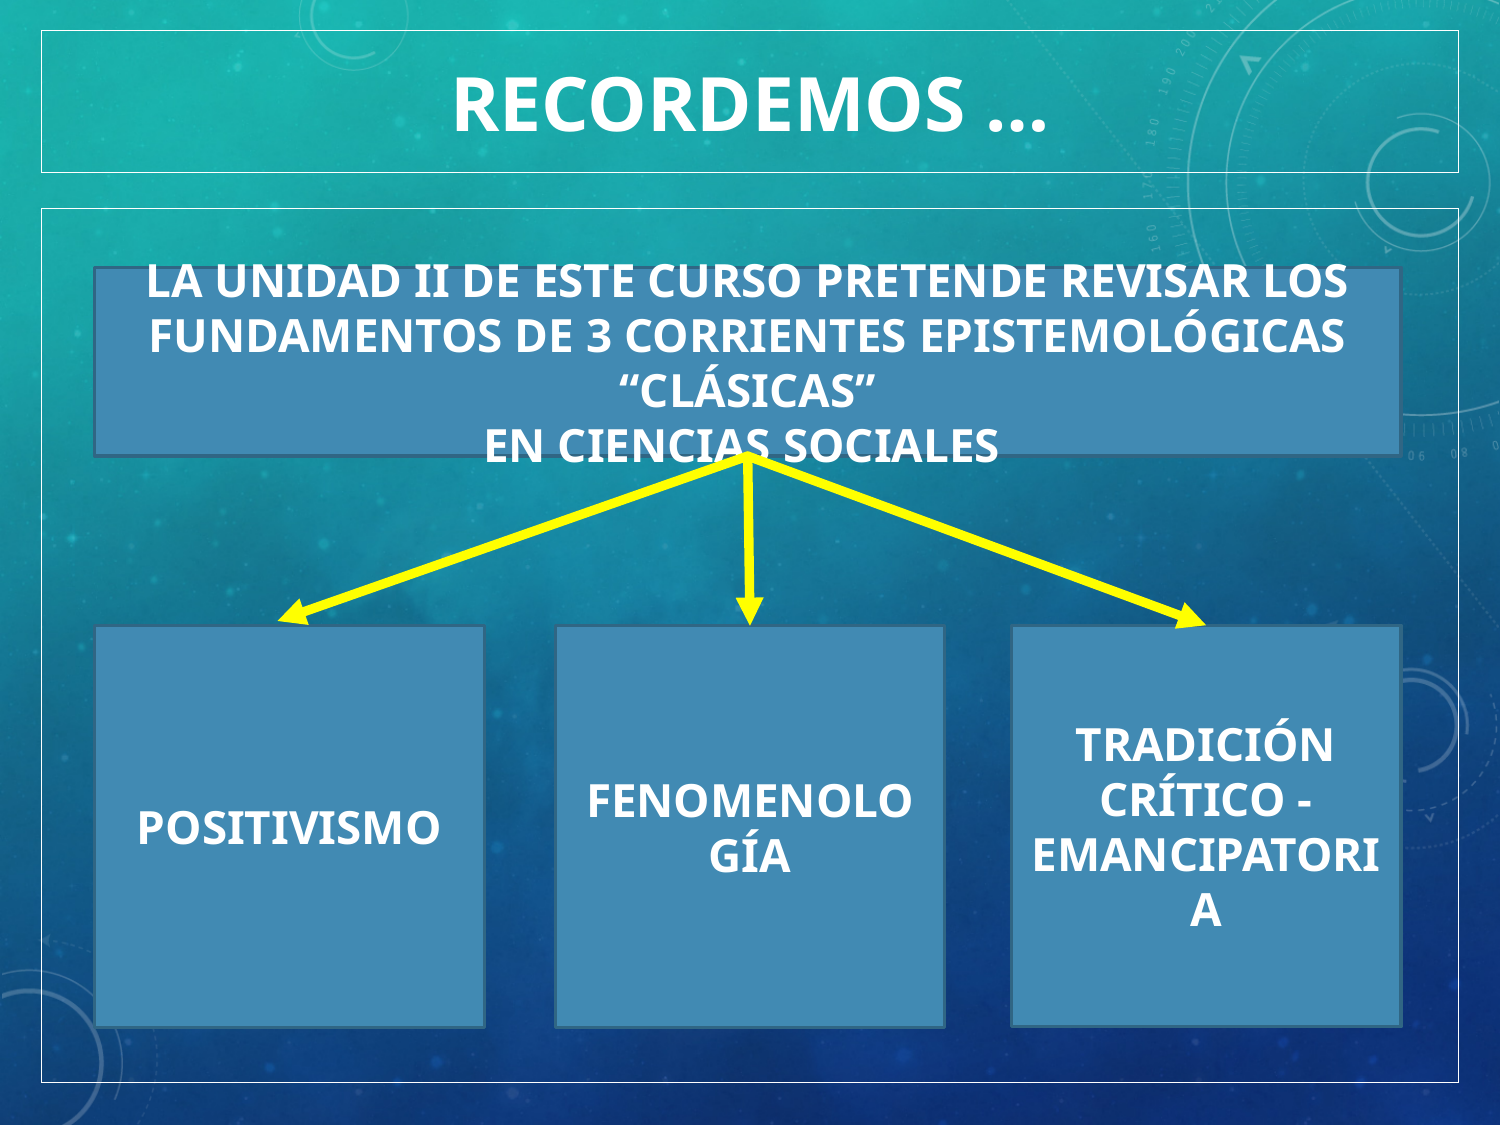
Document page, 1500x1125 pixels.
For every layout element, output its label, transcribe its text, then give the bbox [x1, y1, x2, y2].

text_box TRADICIÓN CRÍTICO - EMANCIPATORIA [1010, 624, 1403, 1028]
text_box LA UNIDAD II DE ESTE CURSO PRETENDE REVISAR LOS FUNDAMENTOS DE 3 CORRIENTES EPISTEMOLÓGICAS “CLÁSICAS” EN CIENCIAS SOCIALES [93, 266, 1403, 458]
text_box FENOMENOLOGÍA [554, 633, 946, 1029]
picture [0, 0, 1500, 1125]
title RECORDEMOS … [41, 30, 1459, 173]
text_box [747, 455, 1207, 626]
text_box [277, 455, 747, 622]
text_box POSITIVISMO [93, 624, 486, 1029]
list [41, 208, 1459, 1083]
